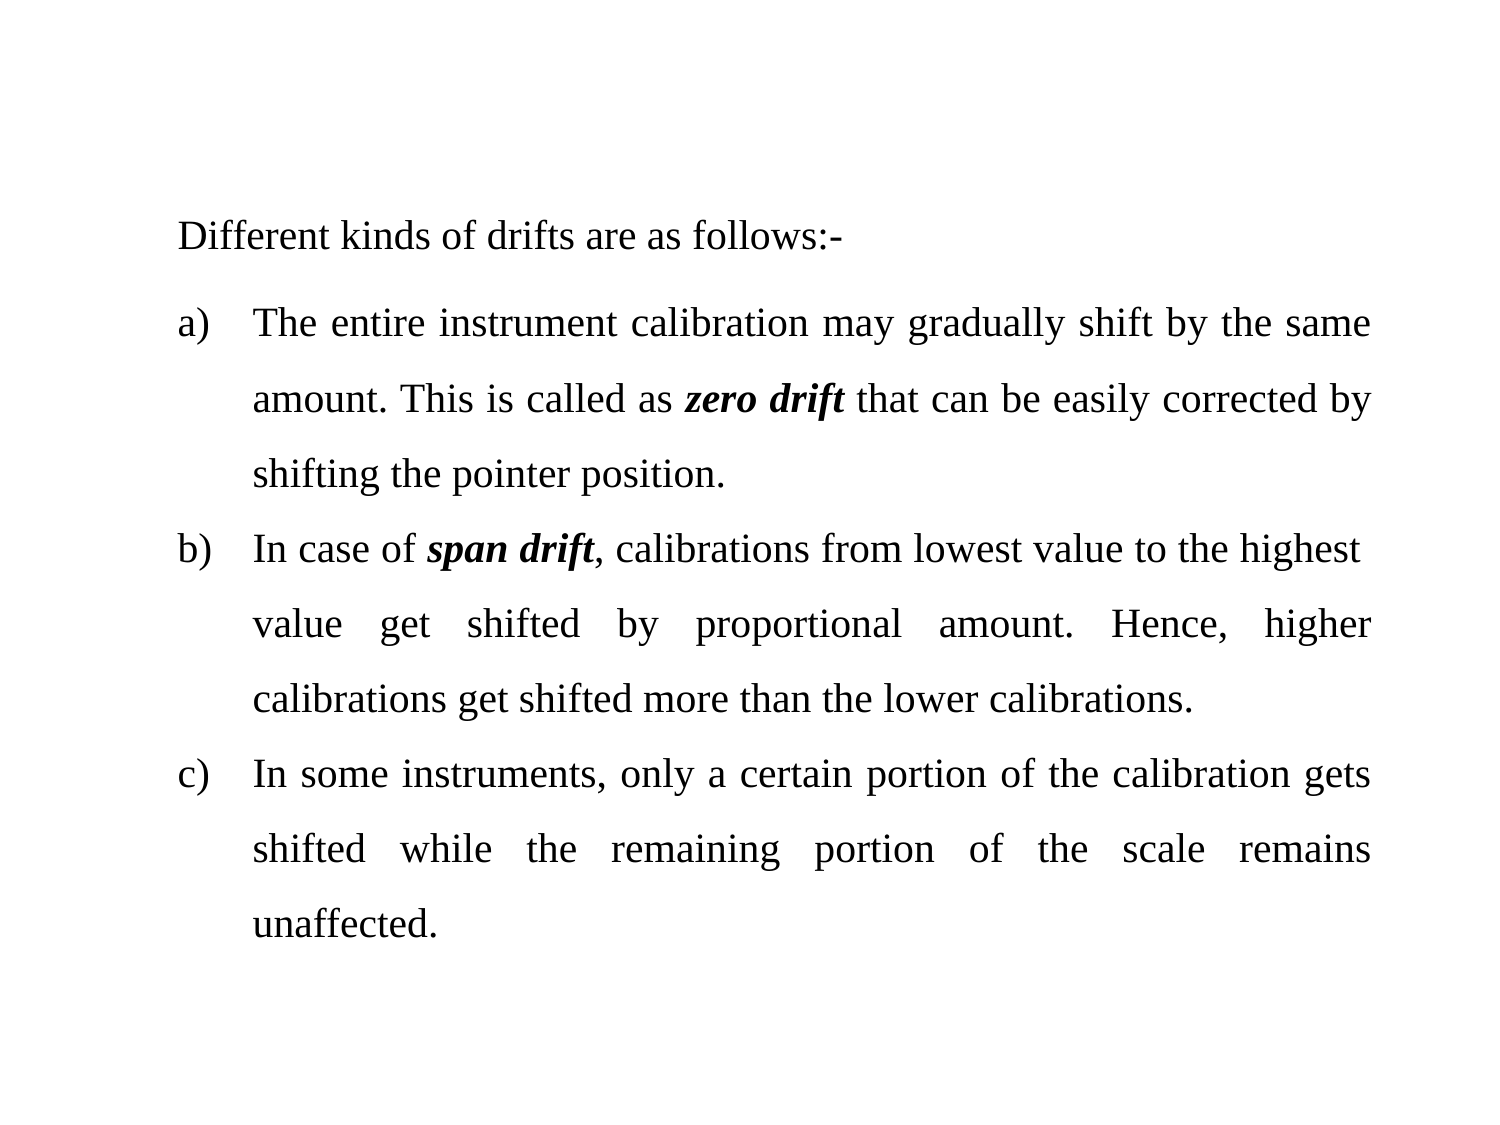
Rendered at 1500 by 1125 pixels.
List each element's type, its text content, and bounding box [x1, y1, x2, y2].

list Different kinds of drifts are as follows:- The entire instrument calibration may gradually shift by the same amount. This is called as zero drift that can be easily corrected by shifting the pointer position. In case of span drift, calibrations from lowest value to the highest value get shifted by proportional amount. Hence, higher calibrations get shifted more than the lower calibrations. In some instruments, only a certain portion of the calibration gets shifted while the remaining portion of the scale remains unaffected. [162, 174, 1388, 1030]
